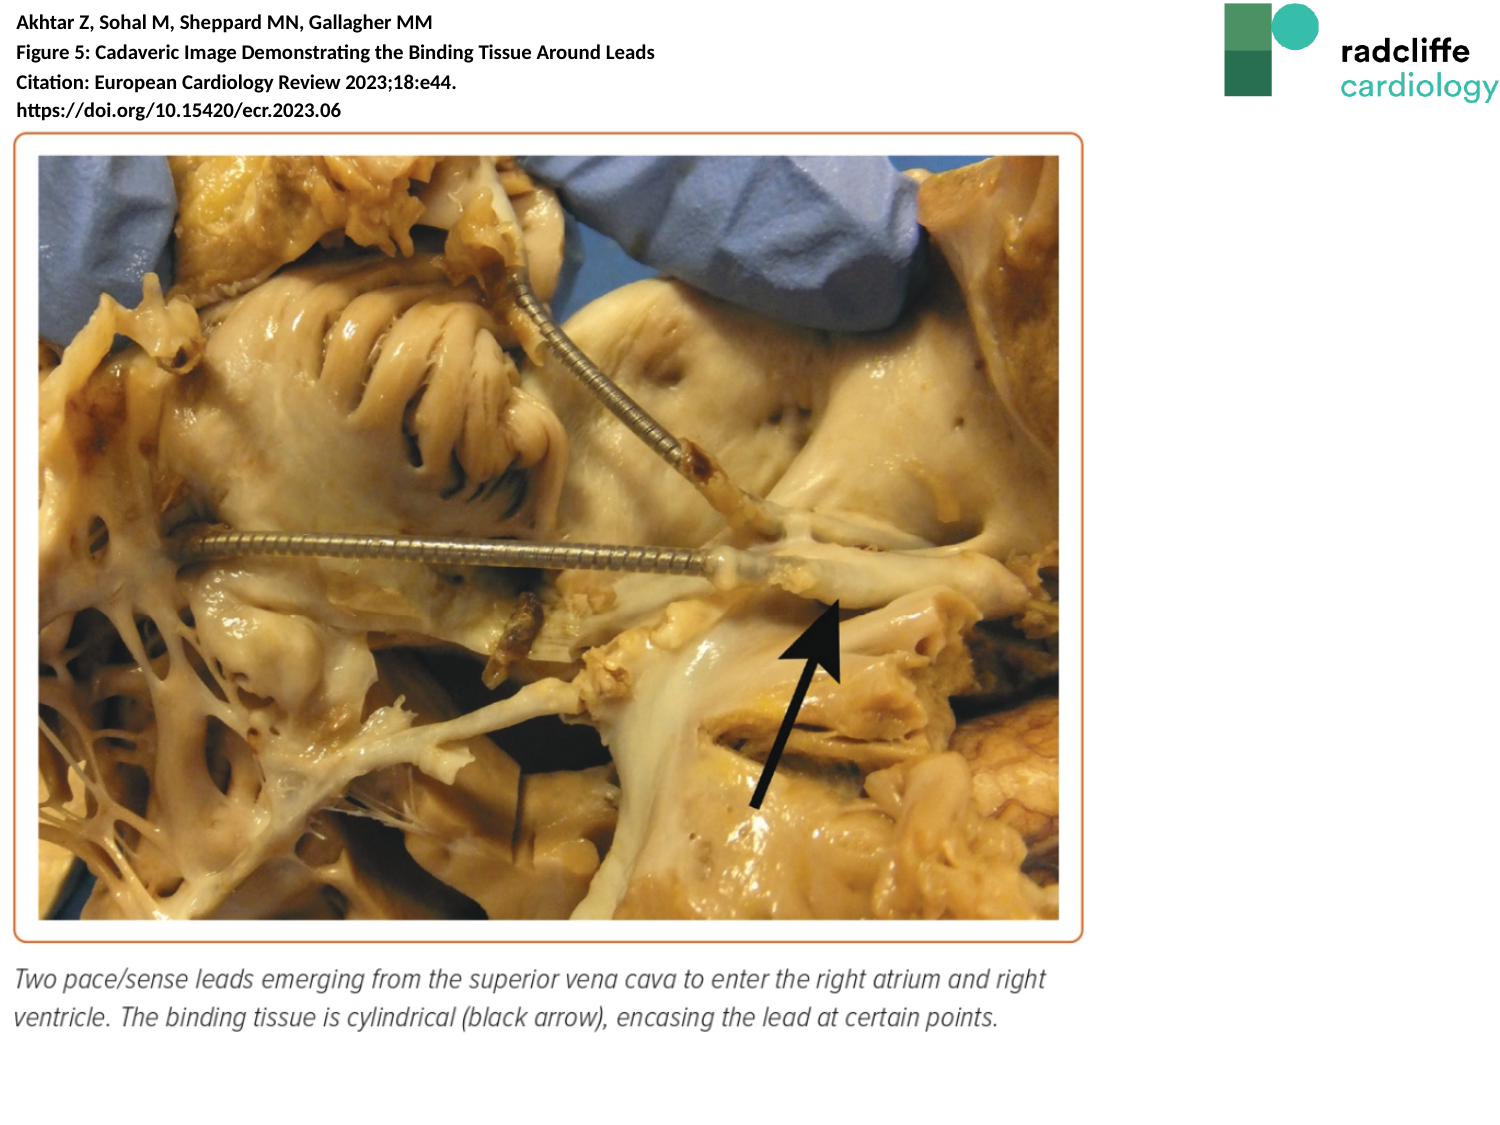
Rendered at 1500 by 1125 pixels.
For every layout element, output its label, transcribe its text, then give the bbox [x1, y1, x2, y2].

picture [1, 124, 1096, 1046]
picture [1224, 1, 1499, 104]
text_box Akhtar Z, Sohal M, Sheppard MN, Gallagher MM [1, 1, 939, 31]
text_box Citation: European Cardiology Review 2023;18:e44. [1, 60, 1224, 89]
text_box Figure 5: Cadaveric Image Demonstrating the Binding Tissue Around Leads [1, 31, 1224, 60]
text_box https://doi.org/10.15420/ecr.2023.06 [1, 89, 1500, 129]
